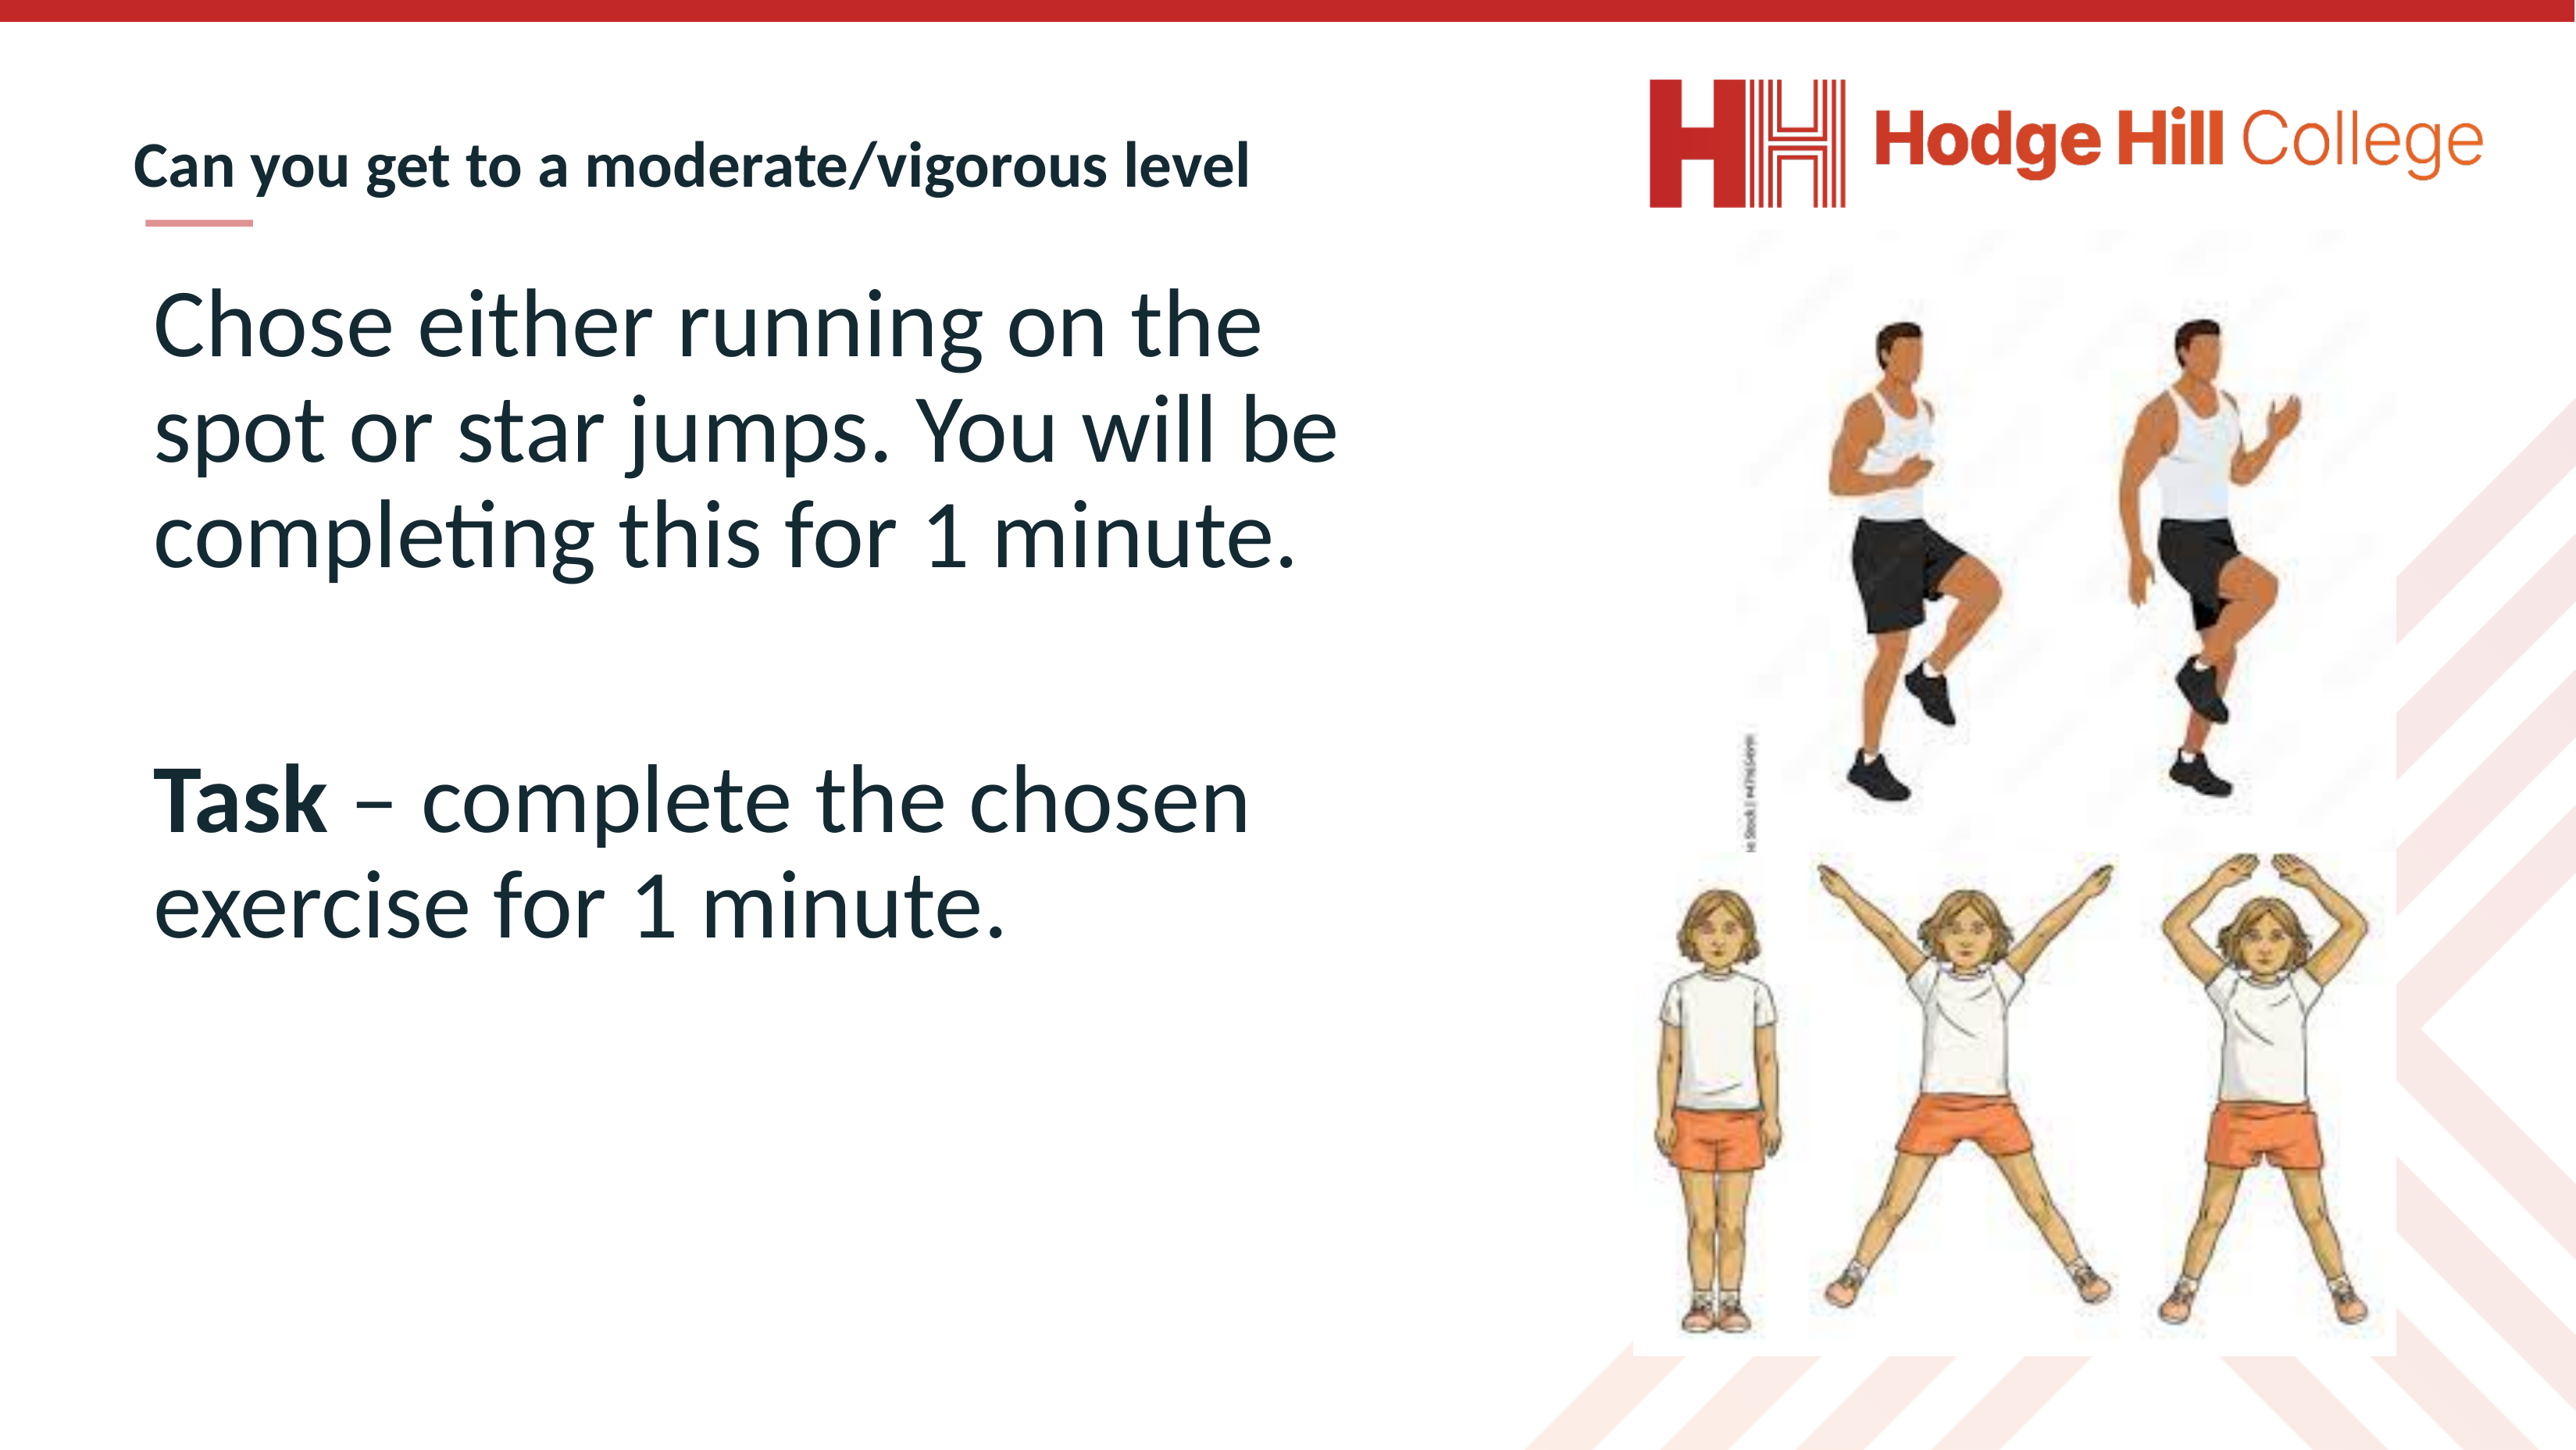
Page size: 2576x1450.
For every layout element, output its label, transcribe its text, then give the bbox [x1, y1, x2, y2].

title Can you get to a moderate/vigorous level [132, 38, 1405, 282]
picture [1649, 79, 2484, 208]
picture [1383, 230, 2576, 1450]
list Chose either running on the spot or star jumps. You will be completing this for 1 minute. Task – complete the chosen exercise for 1 minute. [141, 282, 1383, 1450]
picture [0, 0, 2575, 22]
